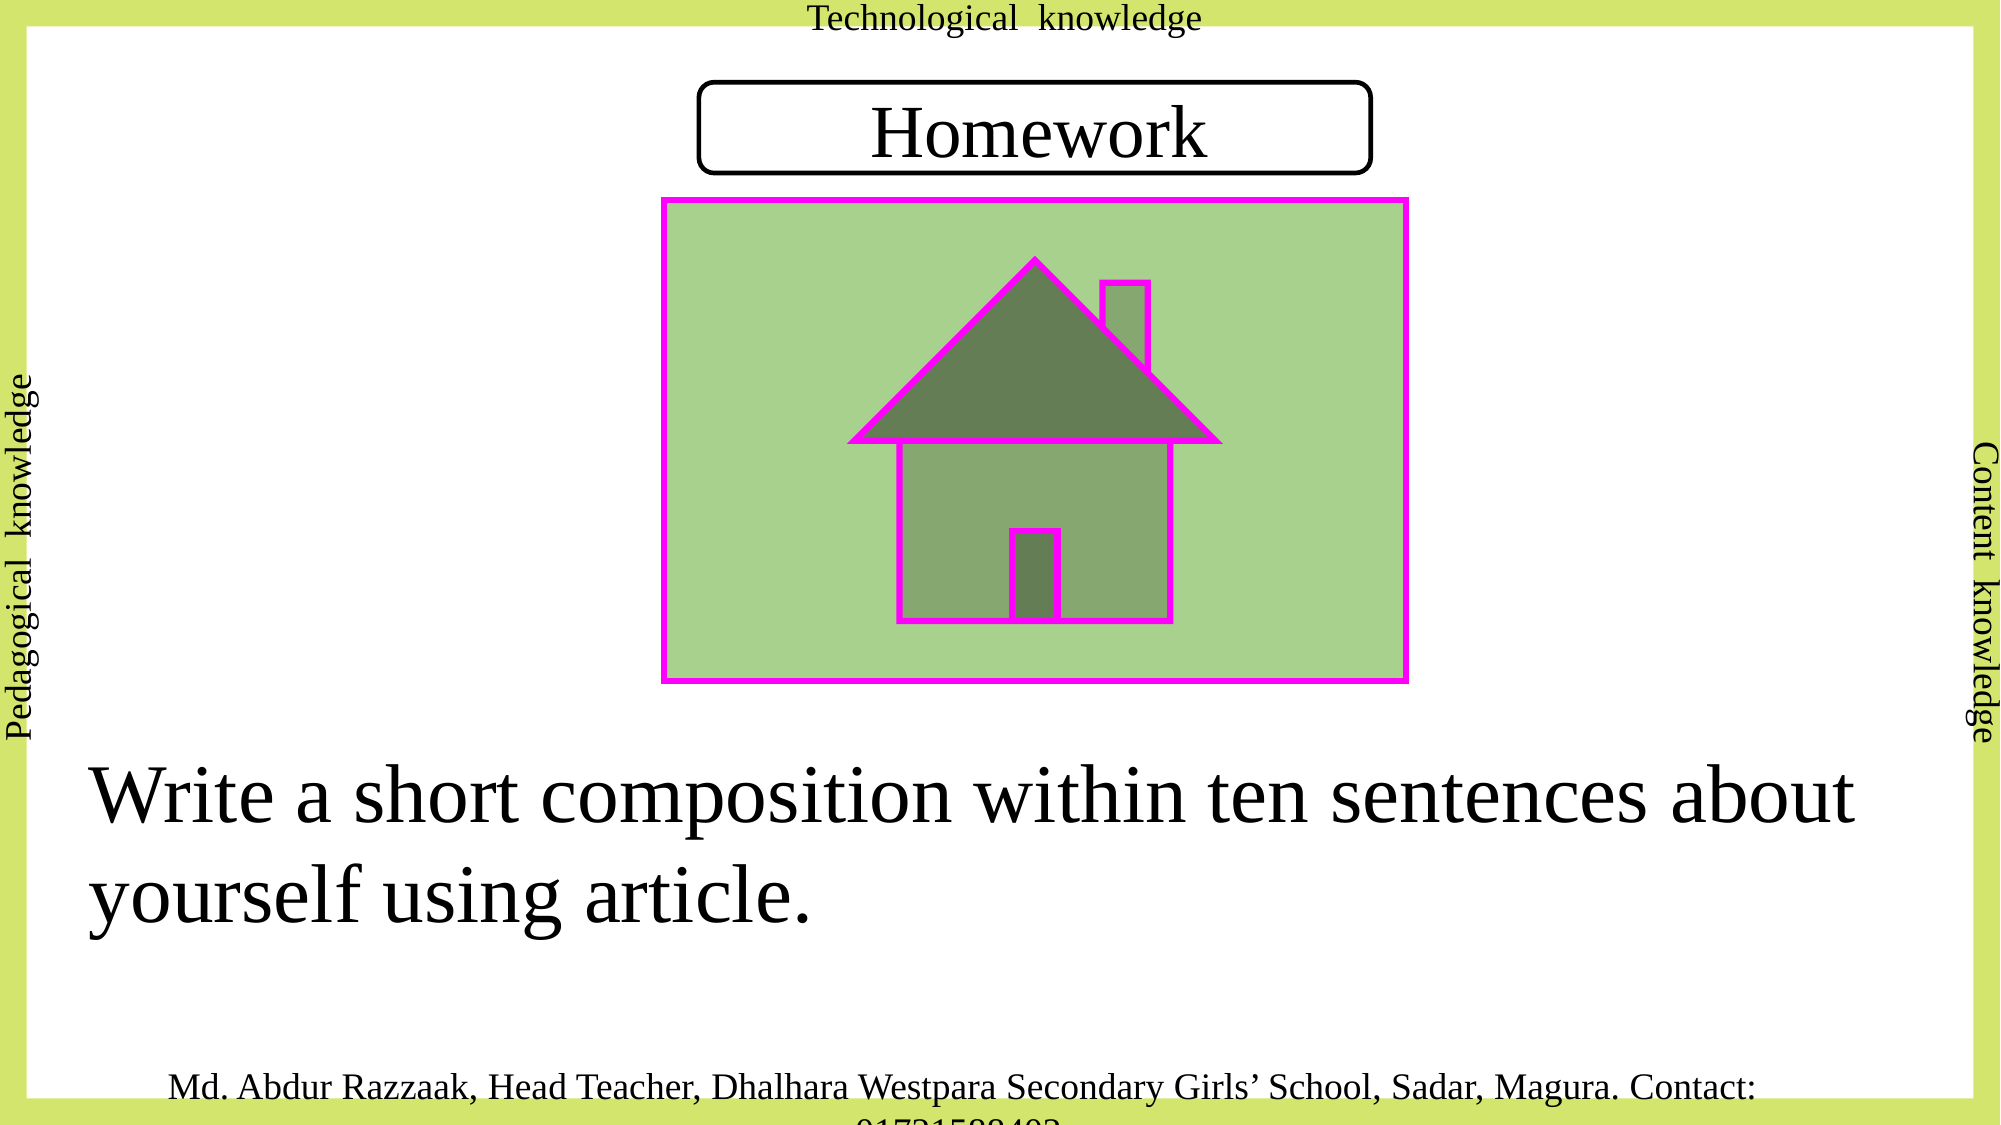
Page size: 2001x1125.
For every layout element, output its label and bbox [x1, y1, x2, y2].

text_box [0, 0, 2000, 1125]
